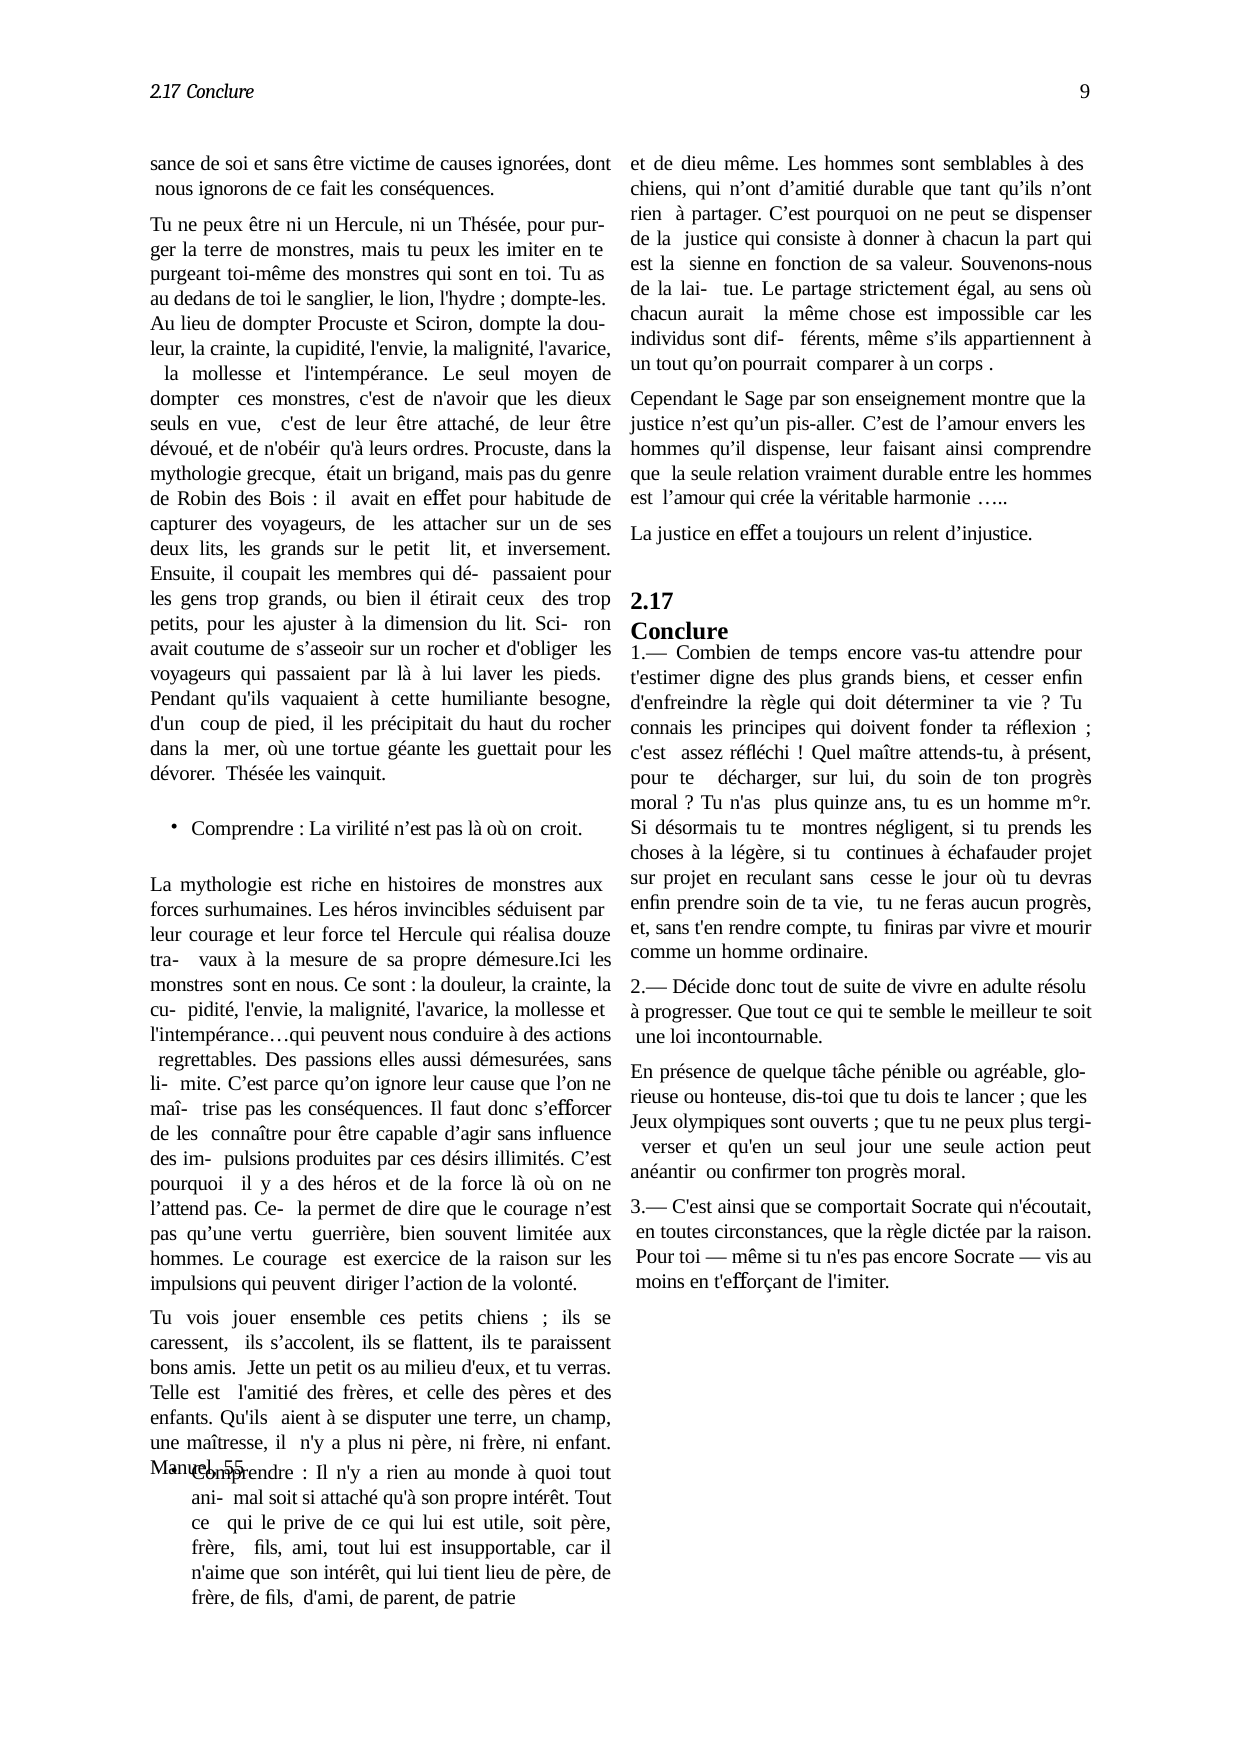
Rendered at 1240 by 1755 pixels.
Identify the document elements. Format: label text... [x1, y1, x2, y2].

text_box 1.— Combien de temps encore vas-tu attendre pour t'estimer digne des plus grands biens, et cesser enﬁn d'enfreindre la règle qui doit déterminer ta vie ? Tu connais les principes qui doivent fonder ta réﬂexion ; c'est assez réﬂéchi ! Quel maître attends-tu, à présent, pour te décharger, sur lui, du soin de ton progrès moral ? Tu n'as plus quinze ans, tu es un homme m°r. Si désormais tu te montres négligent, si tu prends les choses à la légère, si tu continues à échafauder projet sur projet en reculant sans cesse le jour où tu devras enﬁn prendre soin de ta vie, tu ne feras aucun progrès, et, sans t'en rendre compte, tu ﬁniras par vivre et mourir comme un homme ordinaire. 2.— Décide donc tout de suite de vivre en adulte résolu à progresser. Que tout ce qui te semble le meilleur te soit une loi incontournable. En présence de quelque tâche pénible ou agréable, glo- rieuse ou honteuse, dis-toi que tu dois te lancer ; que les Jeux olympiques sont ouverts ; que tu ne peux plus tergi- verser et qu'en un seul jour une seule action peut anéantir ou conﬁrmer ton progrès moral. 3.— C'est ainsi que se comportait Socrate qui n'écoutait, en toutes circonstances, que la règle dictée par la raison. Pour toi — même si tu n'es pas encore Socrate — vis au moins en t'eﬀorçant de l'imiter. [628, 636, 1093, 1293]
text_box 9 [1077, 75, 1093, 103]
text_box et de dieu même. Les hommes sont semblables à des chiens, qui n’ont d’amitié durable que tant qu’ils n’ont rien à partager. C’est pourquoi on ne peut se dispenser de la justice qui consiste à donner à chacun la part qui est la sienne en fonction de sa valeur. Souvenons-nous de la lai- tue. Le partage strictement égal, au sens où chacun aurait la même chose est impossible car les individus sont dif- férents, même s’ils appartiennent à un tout qu’on pourrait comparer à un corps . Cependant le Sage par son enseignement montre que la justice n’est qu’un pis-aller. C’est de l’amour envers les hommes qu’il dispense, leur faisant ainsi comprendre que la seule relation vraiment durable entre les hommes est l’amour qui crée la véritable harmonie ….. La justice en eﬀet a toujours un relent d’injustice. [628, 147, 1093, 545]
text_box sance de soi et sans être victime de causes ignorées, dont nous ignorons de ce fait les conséquences. Tu ne peux être ni un Hercule, ni un Thésée, pour pur- ger la terre de monstres, mais tu peux les imiter en te purgeant toi-même des monstres qui sont en toi. Tu as au dedans de toi le sanglier, le lion, l'hydre ; dompte-les. Au lieu de dompter Procuste et Sciron, dompte la dou- leur, la crainte, la cupidité, l'envie, la malignité, l'avarice, la mollesse et l'intempérance. Le seul moyen de dompter ces monstres, c'est de n'avoir que les dieux seuls en vue, c'est de leur être attaché, de leur être dévoué, et de n'obéir qu'à leurs ordres. Procuste, dans la mythologie grecque, était un brigand, mais pas du genre de Robin des Bois : il avait en eﬀet pour habitude de capturer des voyageurs, de les attacher sur un de ses deux lits, les grands sur le petit lit, et inversement. Ensuite, il coupait les membres qui dé- passaient pour les gens trop grands, ou bien il étirait ceux des trop petits, pour les ajuster à la dimension du lit. Sci- ron avait coutume de s’asseoir sur un rocher et d'obliger les voyageurs qui passaient par là à lui laver les pieds. Pendant qu'ils vaquaient à cette humiliante besogne, d'un coup de pied, il les précipitait du haut du rocher dans la mer, où une tortue géante les guettait pour les dévorer. Thésée les vainquit. Comprendre : La virilité n’est pas là où on croit. La mythologie est riche en histoires de monstres aux forces surhumaines. Les héros invincibles séduisent par leur courage et leur force tel Hercule qui réalisa douze tra- vaux à la mesure de sa propre démesure.Ici les monstres sont en nous. Ce sont : la douleur, la crainte, la cu- pidité, l'envie, la malignité, l'avarice, la mollesse et l'intempérance…qui peuvent nous conduire à des actions regrettables. Des passions elles aussi démesurées, sans li- mite. C’est parce qu’on ignore leur cause que l’on ne maî- trise pas les conséquences. Il faut donc s’eﬀorcer de les connaître pour être capable d’agir sans inﬂuence des im- pulsions produites par ces désirs illimités. C’est pourquoi il y a des héros et de la force là où on ne l’attend pas. Ce- la permet de dire que le courage n’est pas qu’une vertu guerrière, bien souvent limitée aux hommes. Le courage est exercice de la raison sur les impulsions qui peuvent diriger l’action de la volonté. Tu vois jouer ensemble ces petits chiens ; ils se caressent, ils s’accolent, ils se ﬂattent, ils te paraissent bons amis. Jette un petit os au milieu d'eux, et tu verras. Telle est l'amitié des frères, et celle des pères et des enfants. Qu'ils aient à se disputer une terre, un champ, une maîtresse, il n'y a plus ni père, ni frère, ni enfant. Manuel, 55 [147, 147, 612, 1479]
text_box Comprendre : Il n'y a rien au monde à quoi tout ani- mal soit si attaché qu'à son propre intérêt. Tout ce qui le prive de ce qui lui est utile, soit père, frère, ﬁls, ami, tout lui est insupportable, car il n'aime que son intérêt, qui lui tient lieu de père, de frère, de ﬁls, d'ami, de parent, de patrie [168, 1456, 612, 1609]
text_box 2.17 Conclure [147, 75, 281, 103]
text_box 2.17 Conclure [628, 582, 797, 636]
